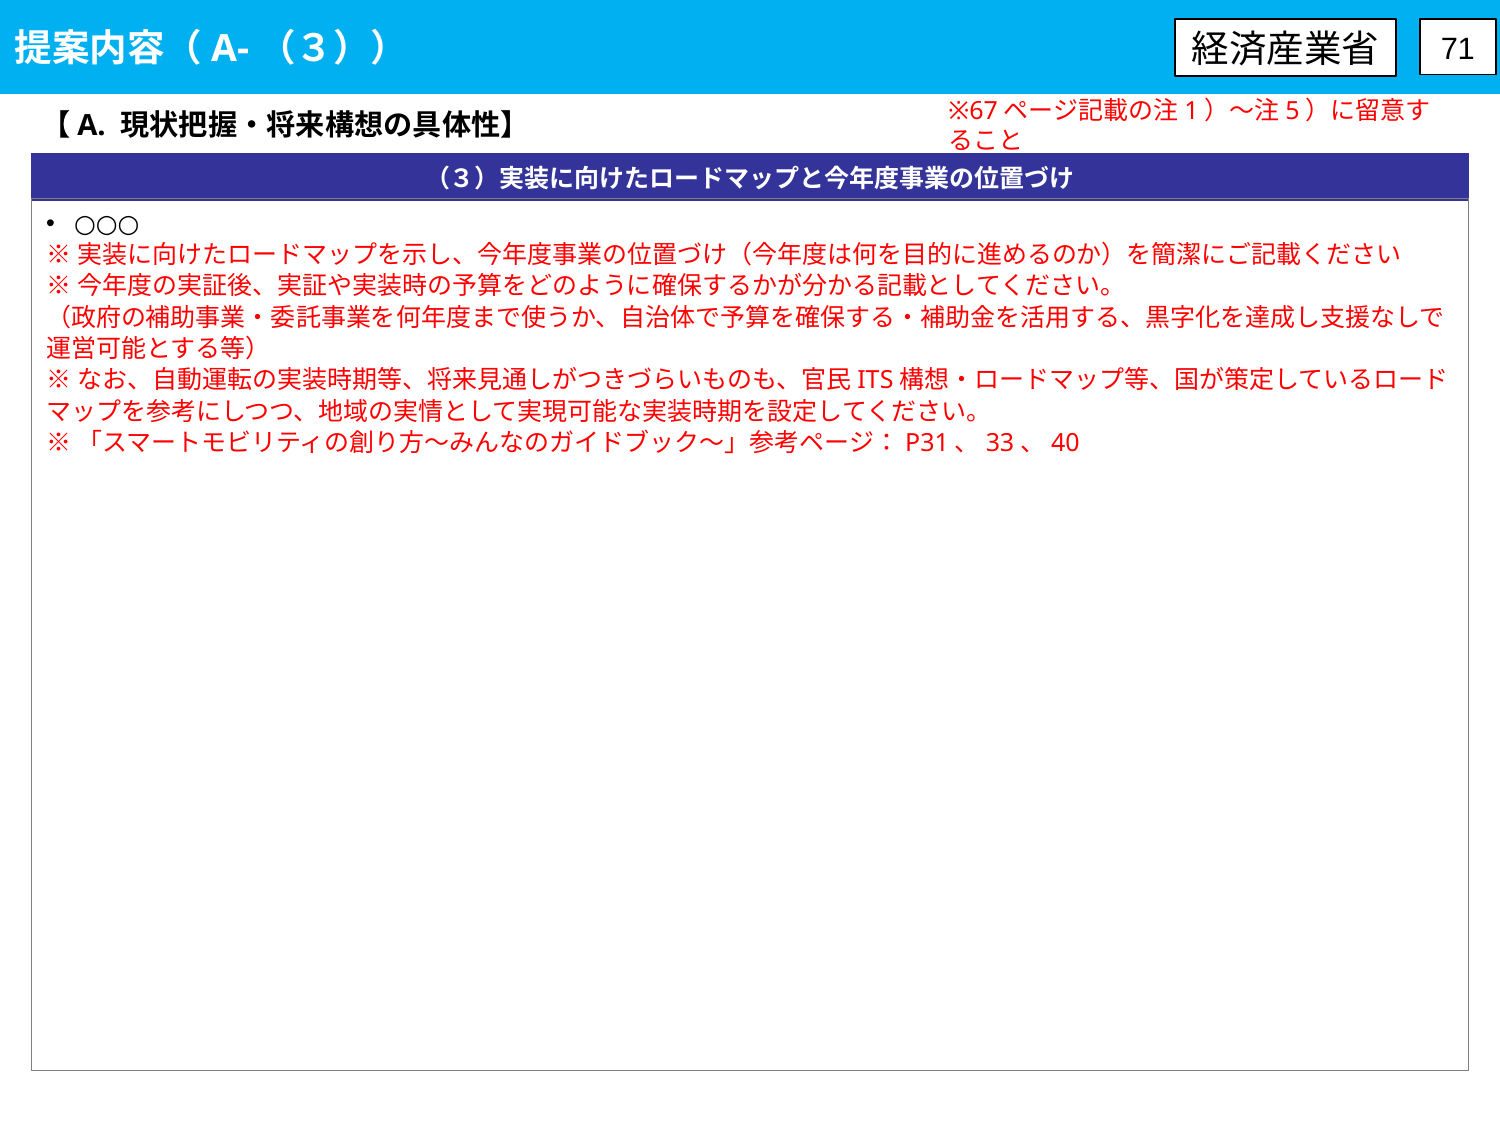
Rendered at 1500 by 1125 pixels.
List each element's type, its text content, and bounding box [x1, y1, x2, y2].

text_box 【A. 現状把握・将来構想の具体性】 [26, 98, 561, 149]
text_box 71 [1418, 17, 1498, 77]
text_box 経済産業省 [1173, 17, 1398, 78]
text_box （３）実装に向けたロードマップと今年度事業の位置づけ [29, 151, 1471, 197]
text_box ○○○ ※実装に向けたロードマップを示し、今年度事業の位置づけ（今年度は何を目的に進めるのか）を簡潔にご記載ください ※今年度の実証後、実証や実装時の予算をどのように確保するかが分かる記載としてください。 （政府の補助事業・委託事業を何年度まで使うか、自治体で予算を確保する・補助金を活用する、黒字化を達成し支援なしで運営可能とする等） ※なお、自動運転の実装時期等、将来見通しがつきづらいものも、官民ITS構想・ロードマップ等、国が策定しているロードマップを参考にしつつ、地域の実情として実現可能な実装時期を設定してください。 ※「スマートモビリティの創り方～みんなのガイドブック～」参考ページ：P31、33、40 [29, 197, 1471, 1072]
text_box ※67ページ記載の注1）～注5）に留意すること [931, 99, 1470, 150]
text_box 提案内容（A-（３）） [0, 0, 1500, 94]
